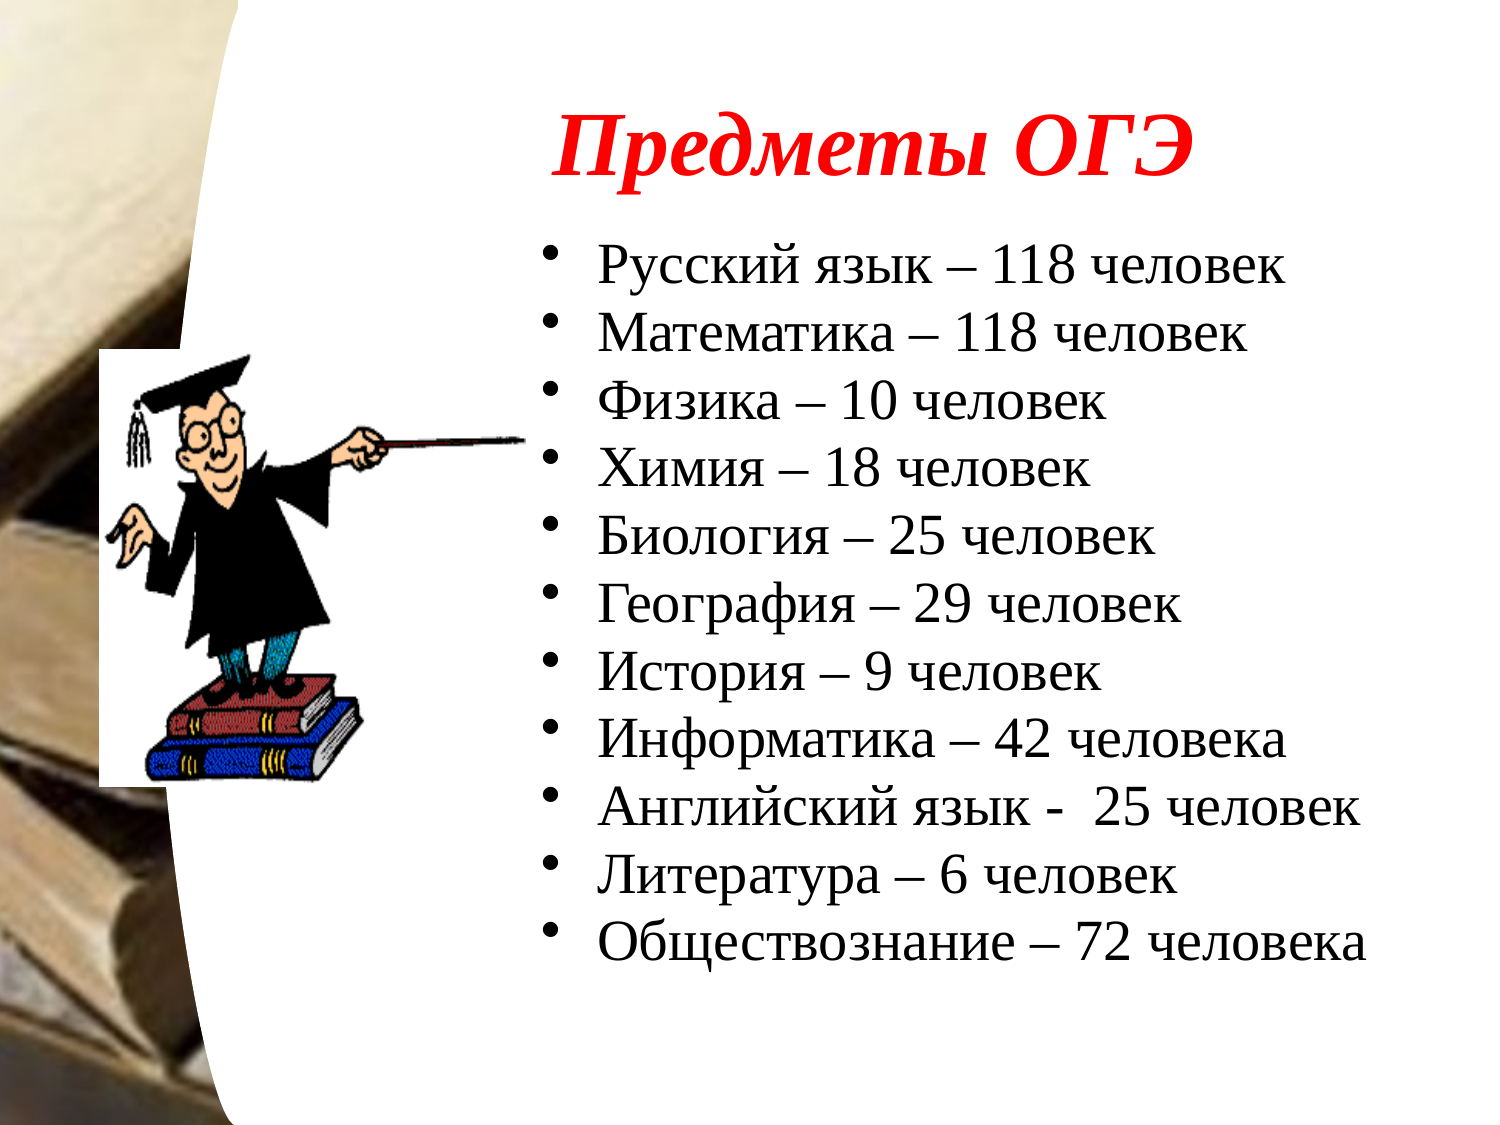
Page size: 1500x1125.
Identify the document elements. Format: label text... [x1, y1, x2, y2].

list Русский язык – 118 человек Математика – 118 человек Физика – 10 человек Химия – 18 человек Биология – 25 человек География – 29 человек История – 9 человек Информатика – 42 человека Английский язык - 25 человек Литература – 6 человек Обществознание – 72 человека [525, 149, 1460, 1051]
picture [0, 0, 526, 1125]
title Предметы ОГЭ [288, 43, 1460, 234]
